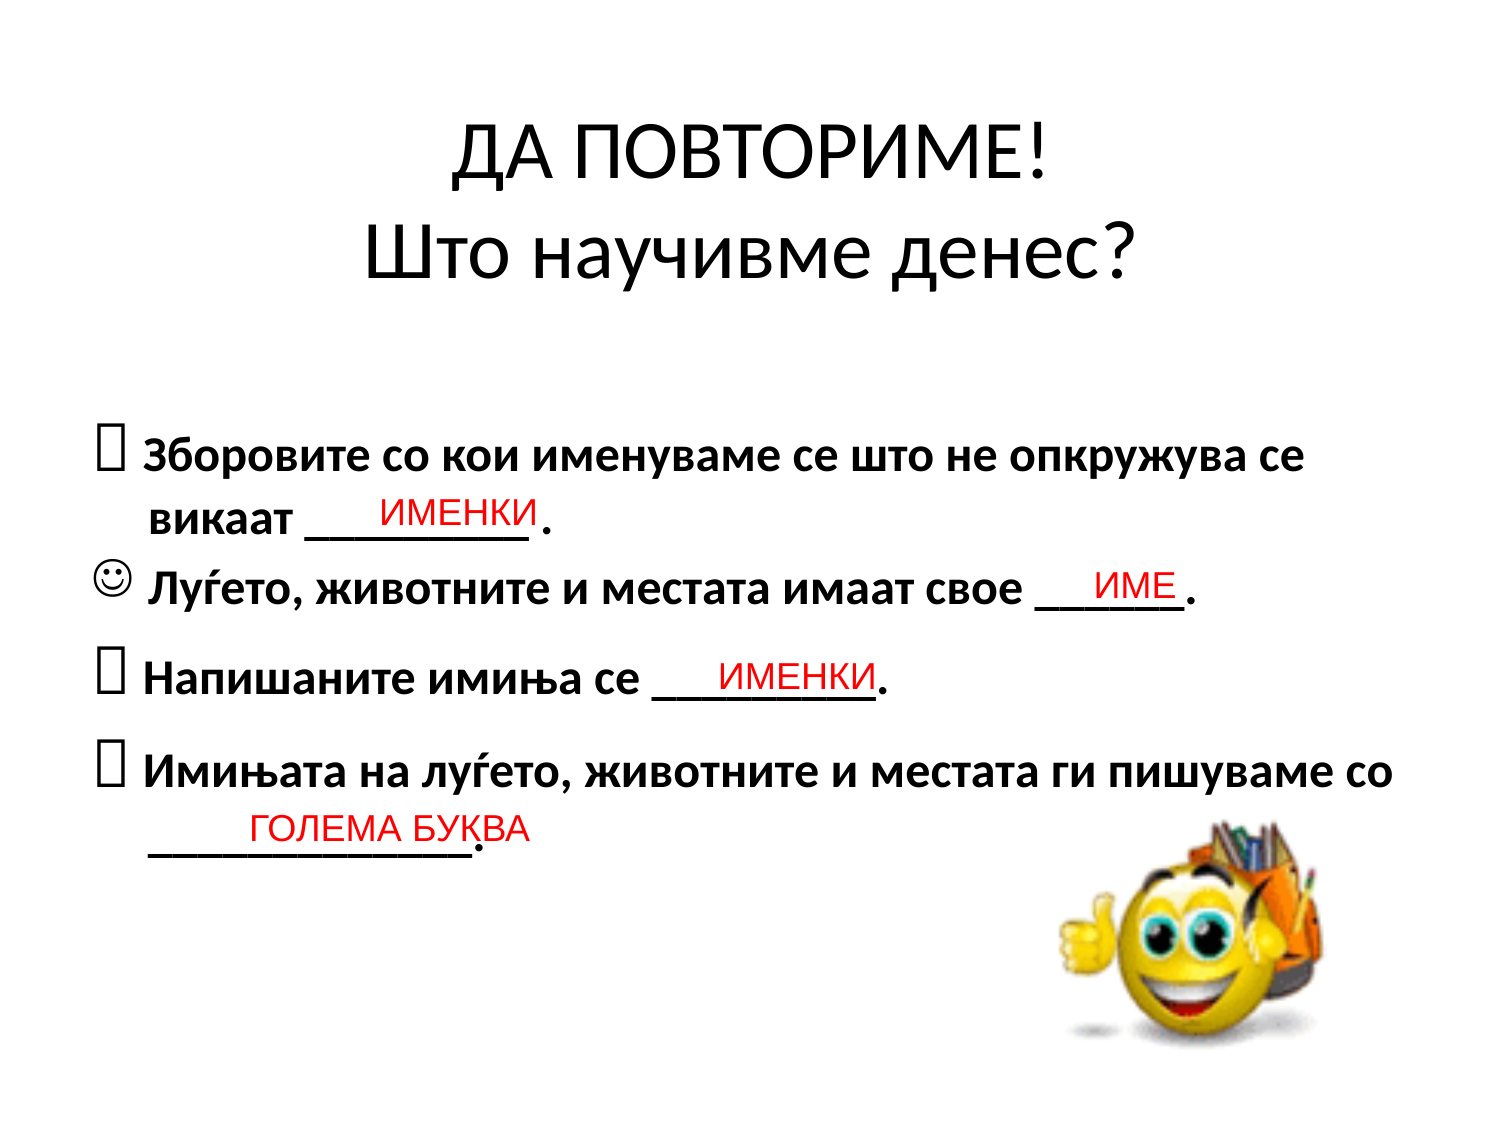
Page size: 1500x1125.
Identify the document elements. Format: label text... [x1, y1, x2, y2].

text_box ДА ПОВТОРИМЕ! Што научивме денес? [76, 101, 1427, 244]
text_box  Зборовите со кои именуваме се што не опкружува се викаат _________ . Луѓето, животните и местата имаат свое ______.  Напишаните имиња се _________.  Имињата на луѓето, животните и местата ги пишуваме со _____________. [76, 397, 1427, 1005]
text_box ИМЕНКИ [703, 644, 914, 705]
text_box ГОЛЕМА БУКВА [234, 796, 671, 857]
picture [1042, 808, 1327, 1074]
text_box ИМЕНКИ [364, 480, 554, 541]
text_box ИМЕ [1078, 553, 1192, 614]
